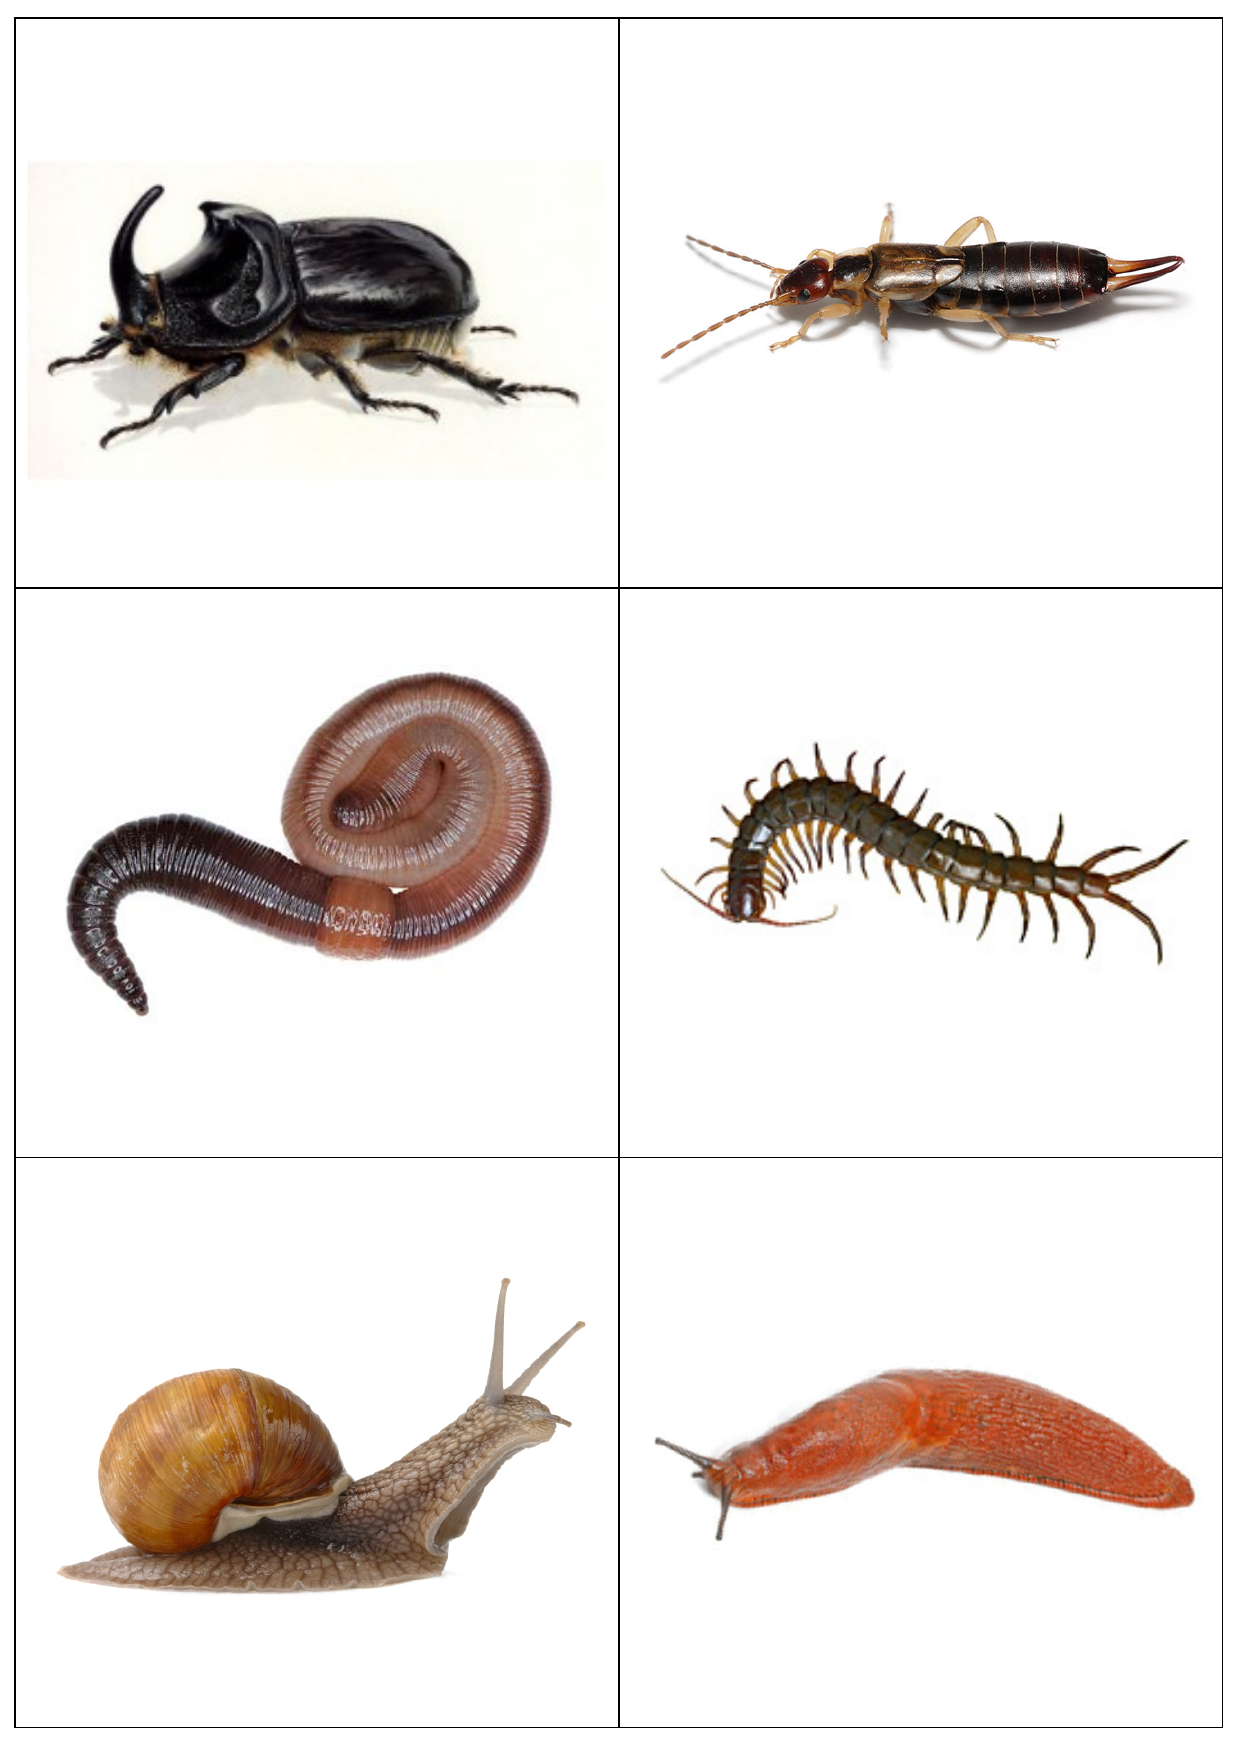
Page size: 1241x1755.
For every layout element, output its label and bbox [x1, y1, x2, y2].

table_header [620, 19, 1222, 587]
table_cell [1023, 1496, 1222, 1727]
table_cell [620, 1158, 1222, 1475]
picture [27, 144, 605, 488]
picture [54, 1172, 1232, 1755]
table_cell [16, 1158, 618, 1727]
picture [655, 703, 1192, 988]
table_header [16, 19, 618, 587]
table_cell [620, 1513, 868, 1727]
table_cell [16, 589, 618, 1157]
table_cell [620, 589, 1222, 1157]
picture [54, 664, 568, 1028]
picture [655, 134, 1198, 479]
